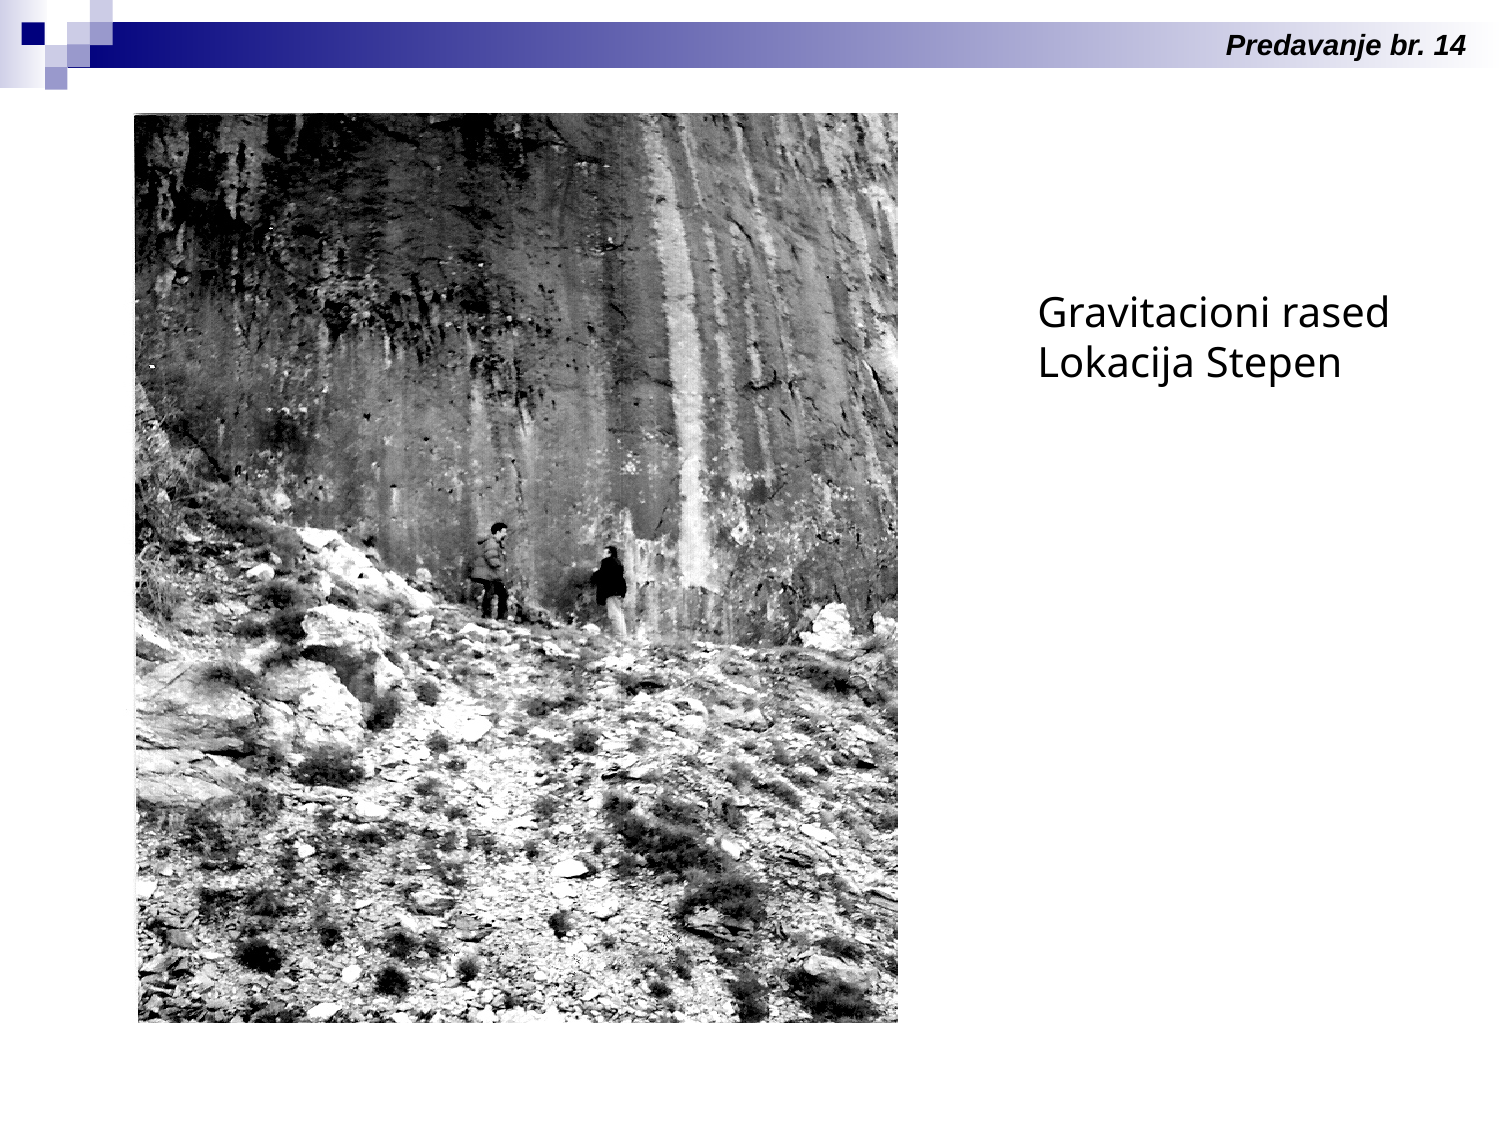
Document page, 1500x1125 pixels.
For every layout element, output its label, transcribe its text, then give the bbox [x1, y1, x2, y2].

text_box Predavanje br. 14 [1210, 18, 1482, 69]
picture [123, 113, 899, 1024]
text_box Gravitacioni rased Lokacija Stepen [1022, 278, 1406, 444]
